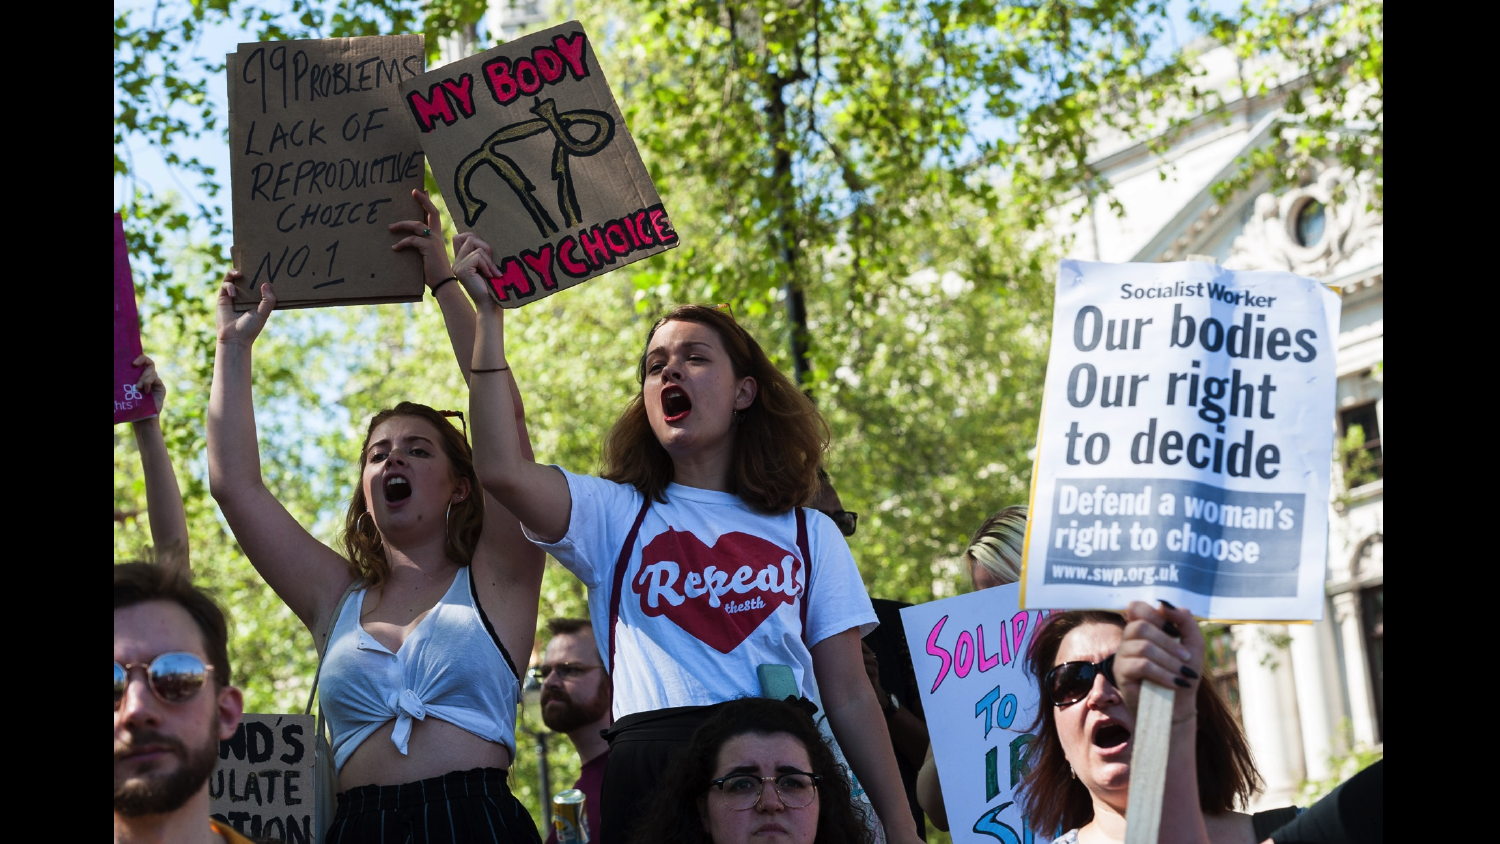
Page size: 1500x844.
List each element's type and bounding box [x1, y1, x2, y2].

picture [114, 0, 1383, 844]
